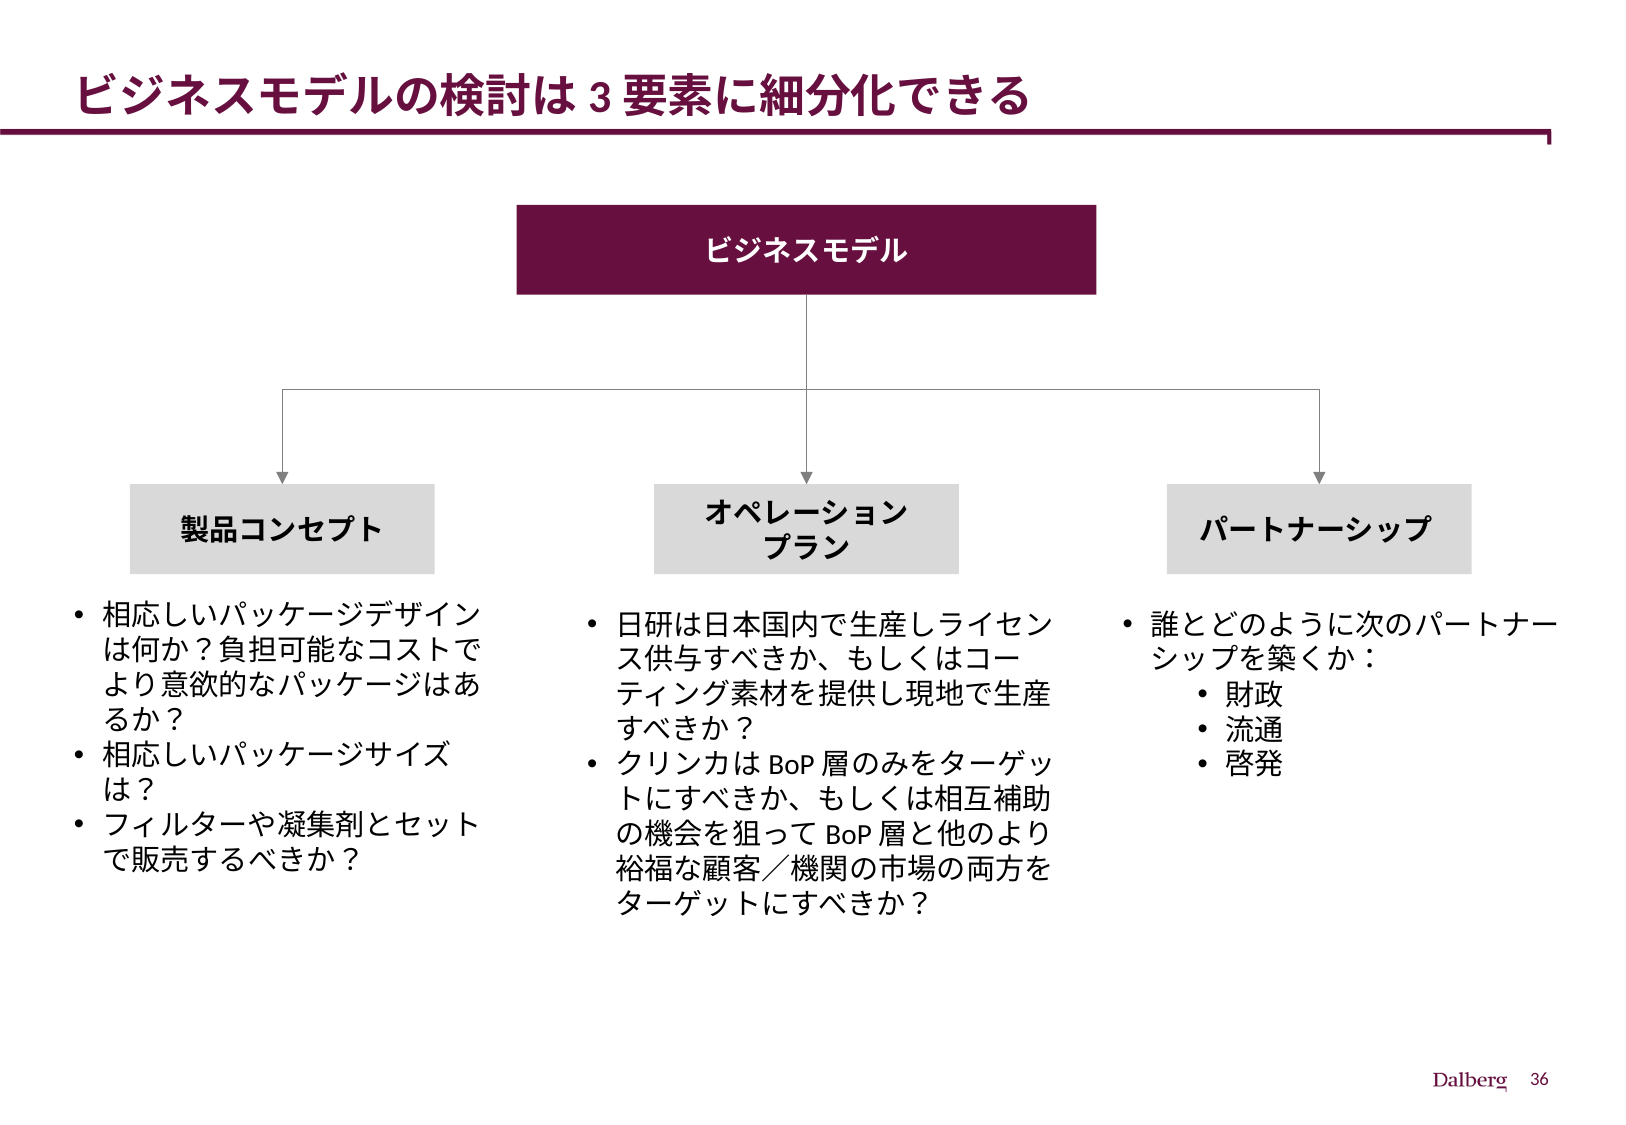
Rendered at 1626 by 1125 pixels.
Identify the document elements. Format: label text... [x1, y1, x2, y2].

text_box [967, 132, 1158, 647]
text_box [449, 127, 640, 652]
text_box 日研は日本国内で生産しライセンス供与すべきか、もしくはコーティング素材を提供し現地で生産すべきか？ クリンカはBoP層のみをターゲットにすべきか、もしくは相互補助の機会を狙ってBoP層と他のより裕福な顧客／機関の市場の両方をターゲットにすべきか？ [587, 605, 1071, 910]
title ビジネスモデルの検討は3要素に細分化できる [73, 22, 1552, 123]
picture [0, 125, 1625, 146]
picture [1433, 1072, 1507, 1092]
text_box パートナーシップ [1165, 482, 1474, 576]
text_box 誰とどのように次のパートナーシップを築くか： 財政 流通 啓発 [1122, 605, 1607, 856]
text_box ビジネスモデル [644, 203, 962, 297]
text_box 相応しいパッケージデザインは何か？負担可能なコストでより意欲的なパッケージはあるか？ 相応しいパッケージサイズは？ フィルターや凝集剤とセットで販売するべきか？ [73, 596, 496, 856]
text_box 製品コンセプト [128, 482, 437, 576]
text_box オペレーション プラン [652, 482, 961, 576]
